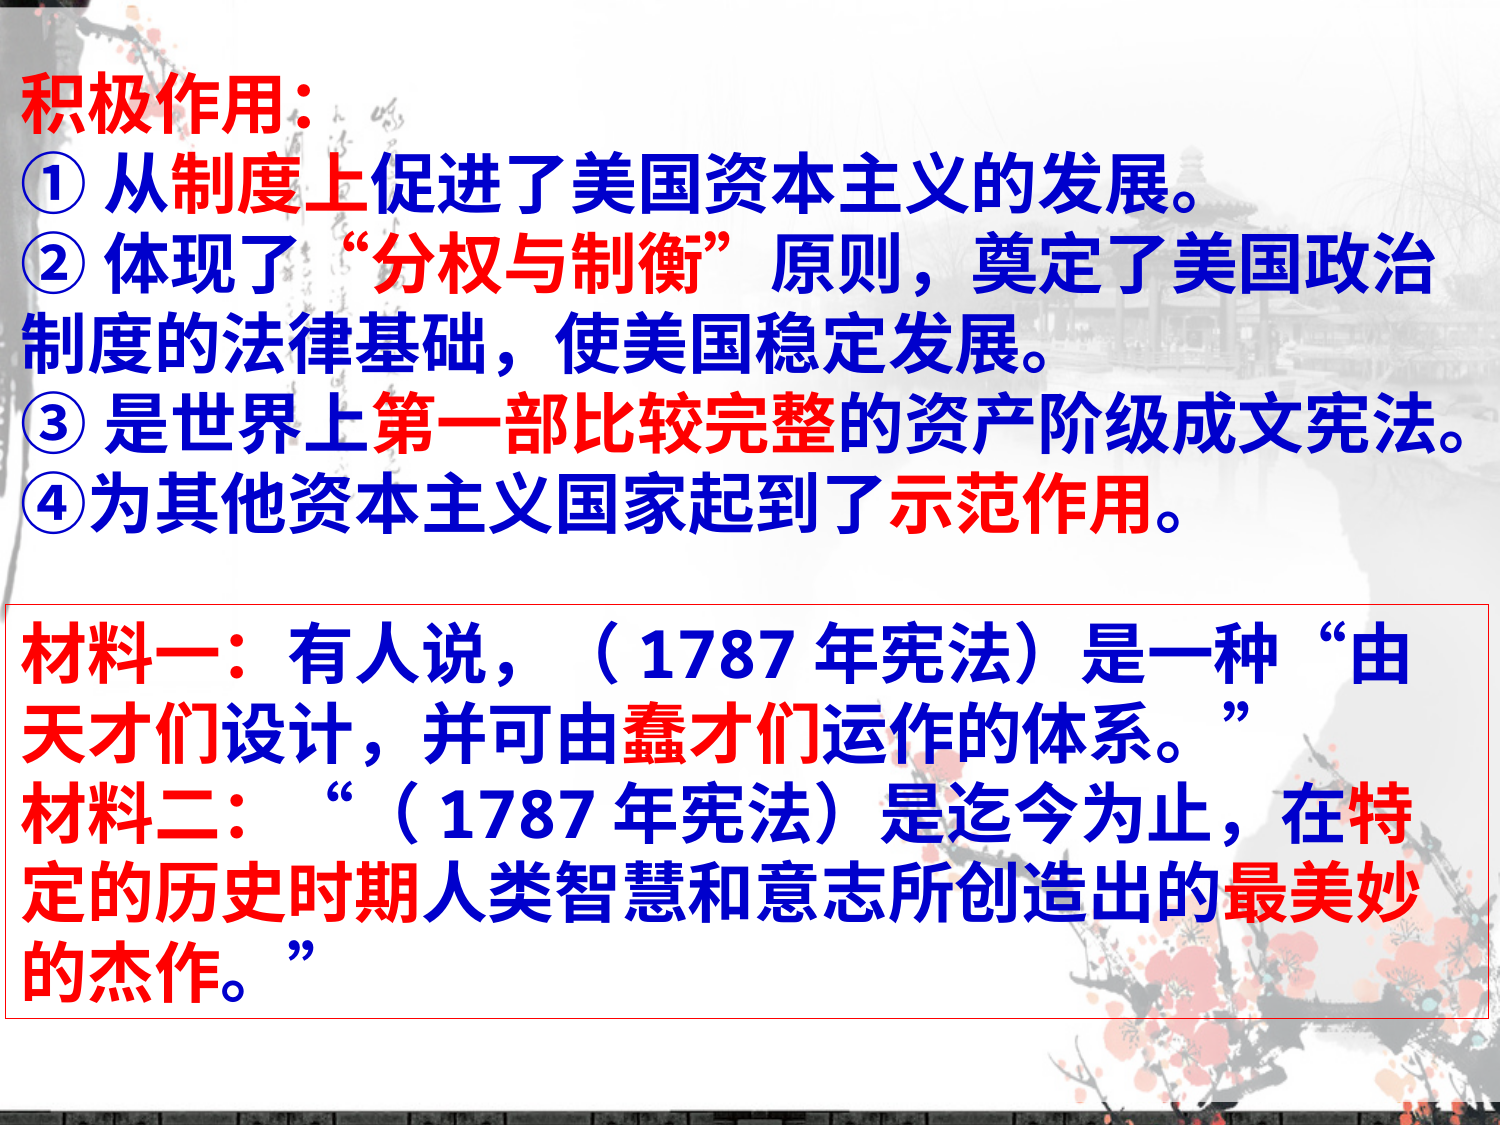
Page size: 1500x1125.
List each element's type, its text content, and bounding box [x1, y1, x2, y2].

picture [0, 1102, 1500, 1125]
text_box 材料一：有人说，（1787年宪法）是一种“由天才们设计，并可由蠢才们运作的体系。” 材料二：“（1787年宪法）是迄今为止，在特定的历史时期人类智慧和意志所创造出的最美妙的杰作。” [5, 604, 1489, 1019]
text_box 积极作用： ①从制度上促进了美国资本主义的发展。 ②体现了“分权与制衡”原则，奠定了美国政治制度的法律基础，使美国稳定发展。 ③是世界上第一部比较完整的资产阶级成文宪法。④为其他资本主义国家起到了示范作用。 [5, 54, 1489, 549]
picture [0, 0, 1500, 7]
